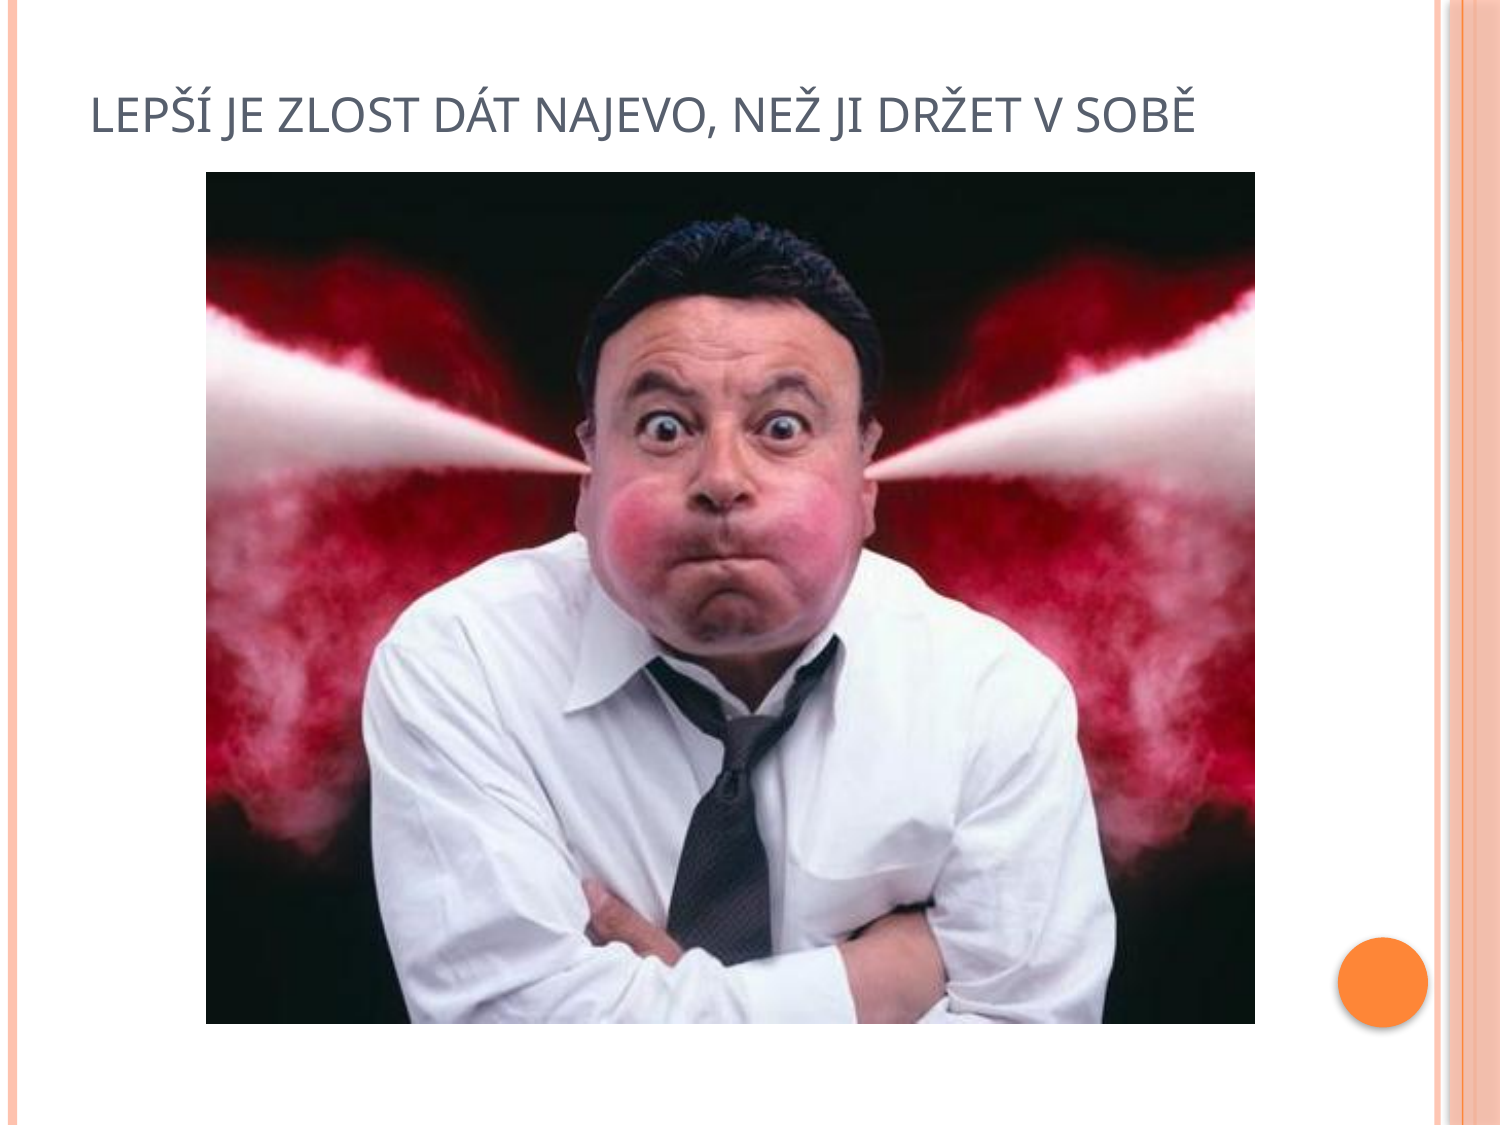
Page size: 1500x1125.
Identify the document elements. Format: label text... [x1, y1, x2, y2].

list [206, 172, 1255, 1024]
title Lepší je zlost dát najevo, než ji držet v sobě [75, 45, 1376, 149]
